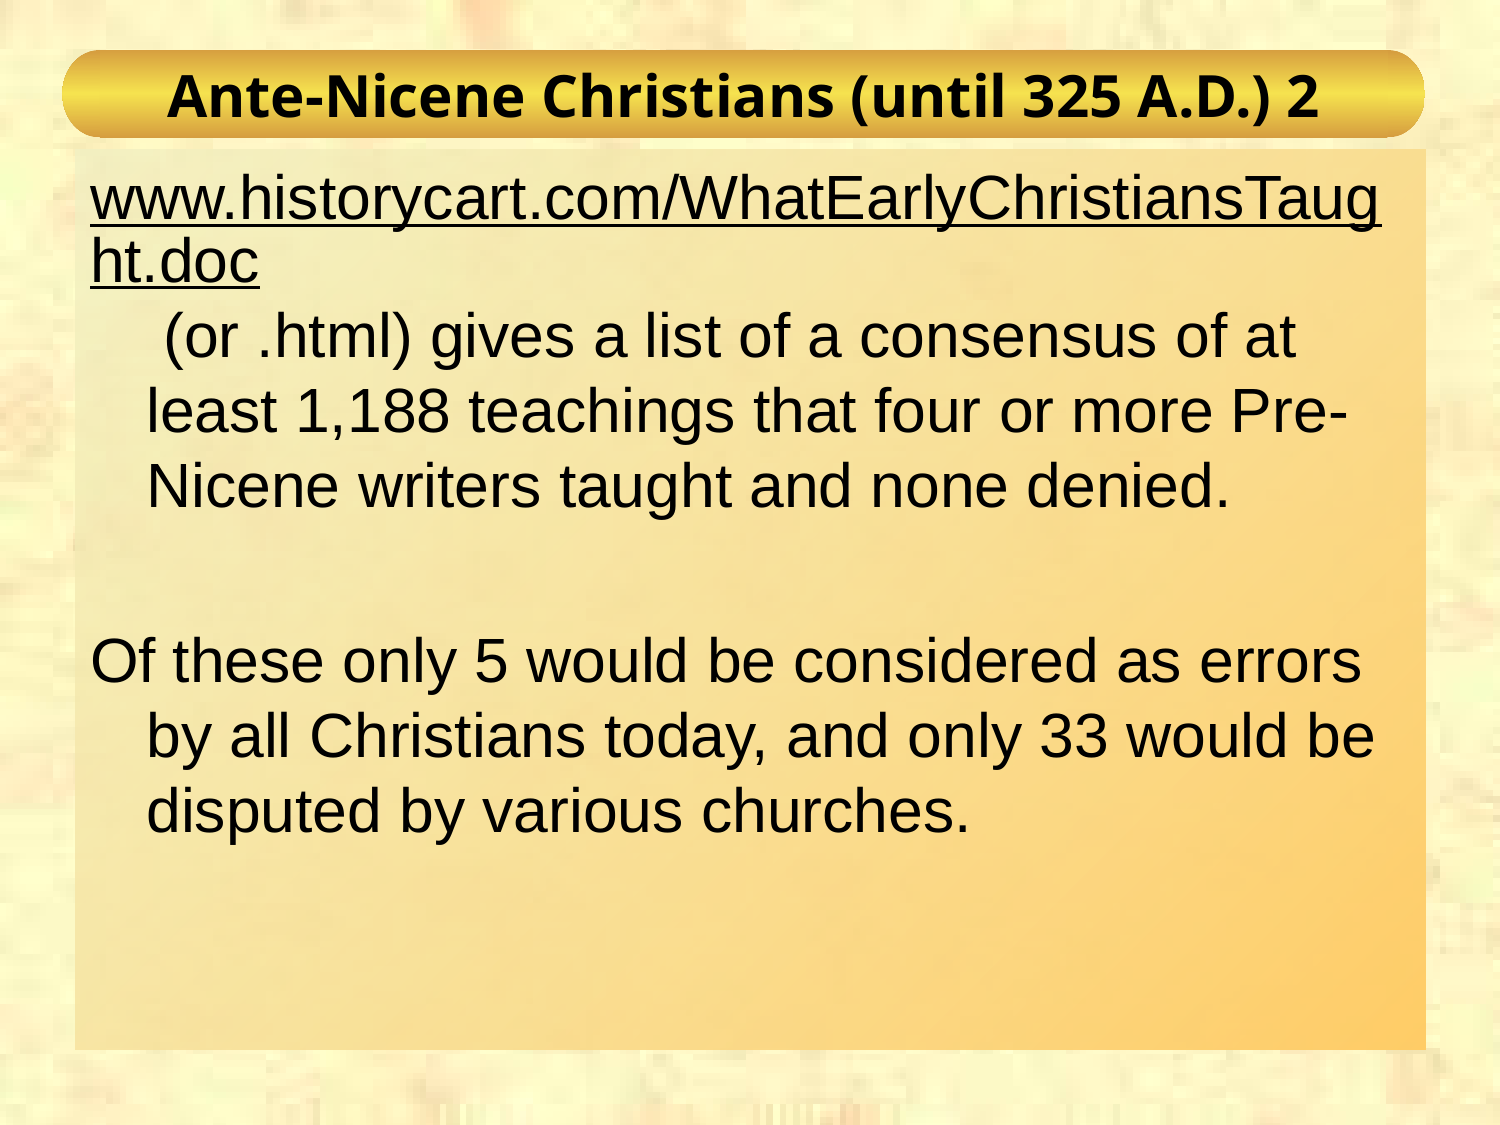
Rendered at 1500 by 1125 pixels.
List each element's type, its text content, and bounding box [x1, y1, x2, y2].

title Ante-Nicene Christians (until 325 A.D.) 2 [99, 50, 1388, 138]
picture [0, 0, 1500, 1125]
list www.historycart.com/WhatEarlyChristiansTaught.doc (or .html) gives a list of a consensus of at least 1,188 teachings that four or more Pre-Nicene writers taught and none denied. Of these only 5 would be considered as errors by all Christians today, and only 33 would be disputed by various churches. [75, 149, 1425, 1050]
